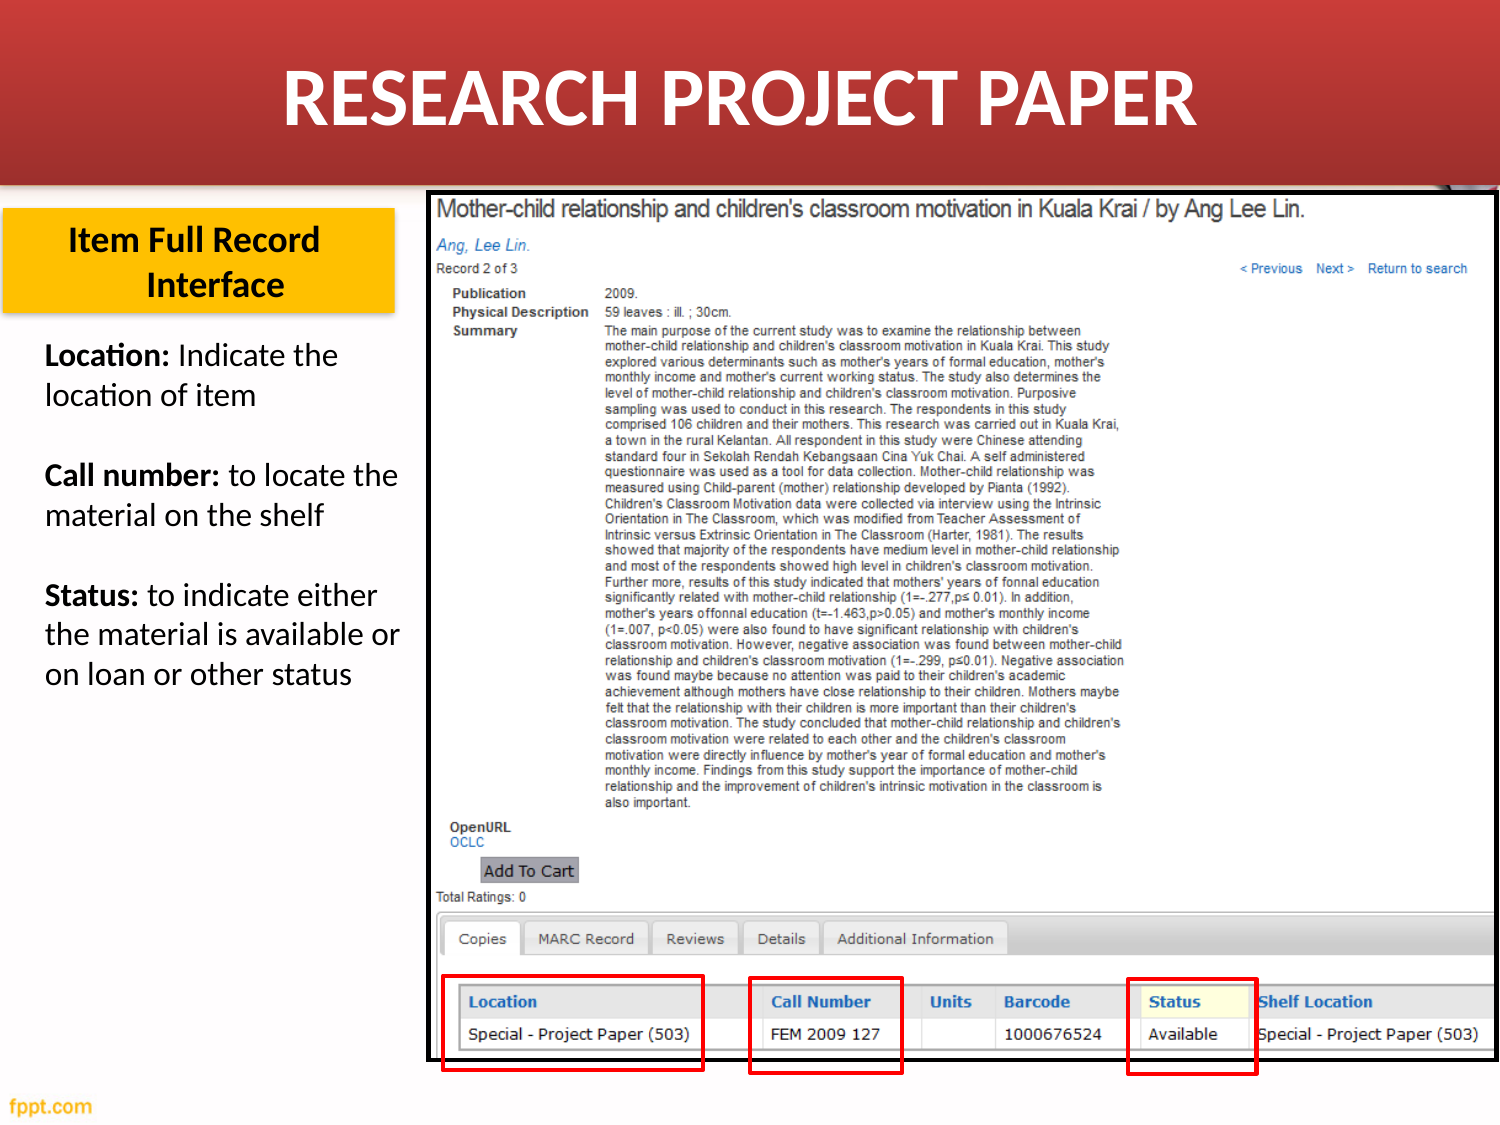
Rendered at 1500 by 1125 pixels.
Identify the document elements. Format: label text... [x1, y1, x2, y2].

text_box Item Full Record Interface [2, 208, 395, 313]
text_box Location: Indicate the location of item Call number: to locate the material on the shelf Status: to indicate either the material is available or on loan or other status [30, 290, 420, 730]
picture [430, 194, 1495, 1058]
text_box [748, 1066, 904, 1075]
picture [0, 185, 1500, 1125]
text_box [441, 1066, 705, 1072]
text_box RESEARCH PROJECT PAPER [0, 0, 1500, 185]
text_box [62, 192, 426, 231]
text_box [1126, 1066, 1259, 1076]
